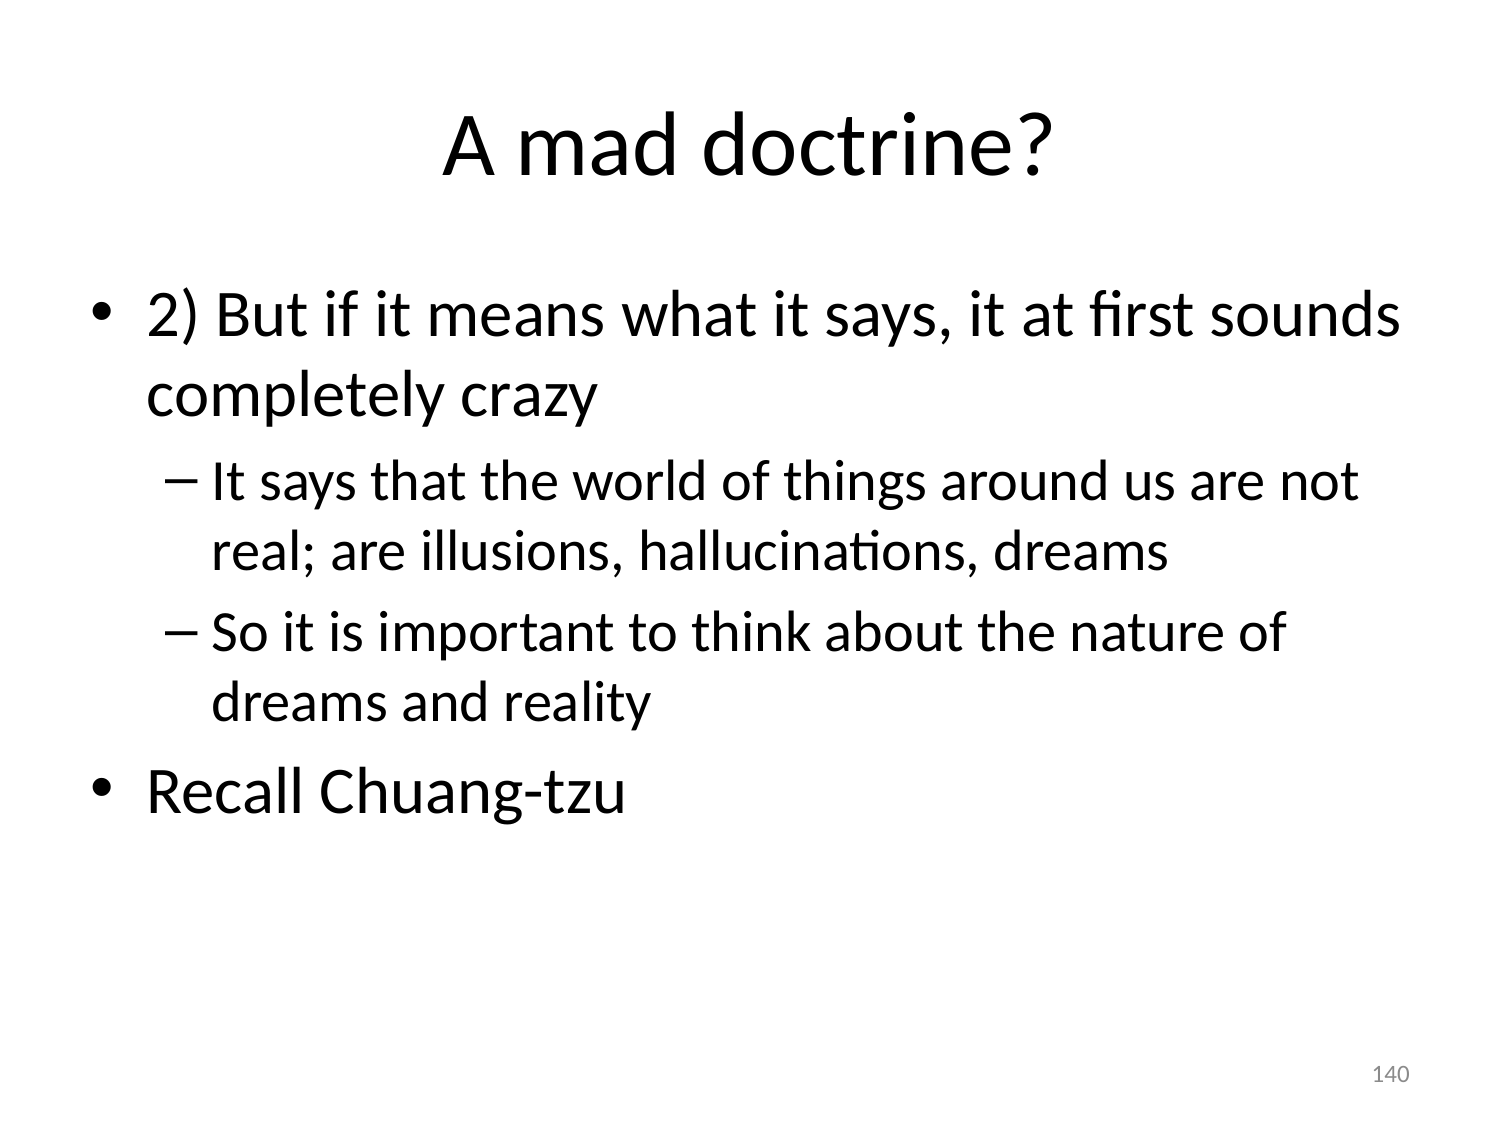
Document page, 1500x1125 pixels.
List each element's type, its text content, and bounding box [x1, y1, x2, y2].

title A mad doctrine? [75, 45, 1425, 233]
slide_number 140 [1074, 1042, 1425, 1103]
list 2) But if it means what it says, it at first sounds completely crazy It says that the world of things around us are not real; are illusions, hallucinations, dreams So it is important to think about the nature of dreams and reality Recall Chuang-tzu [75, 262, 1425, 1005]
